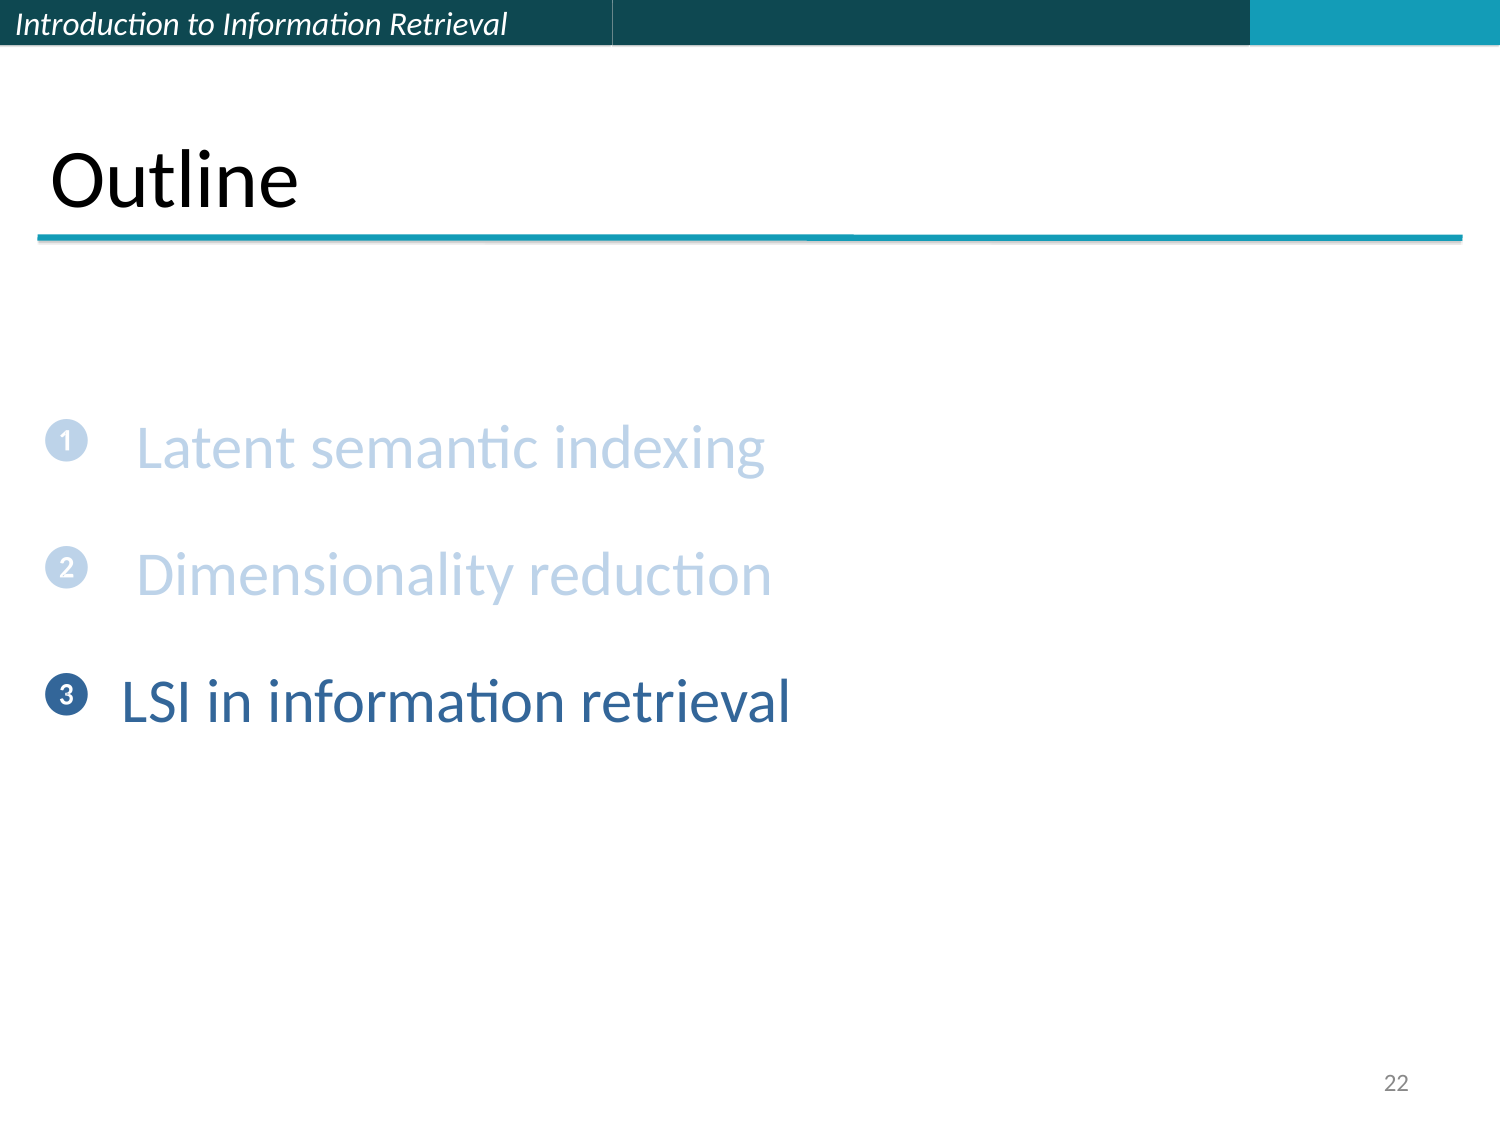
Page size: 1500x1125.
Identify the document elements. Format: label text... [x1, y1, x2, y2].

slide_number 22 [1074, 1058, 1425, 1105]
title Outline [34, 16, 1385, 232]
text_box Latent semantic indexing Dimensionality reduction LSI in information retrieval [22, 361, 1418, 1125]
